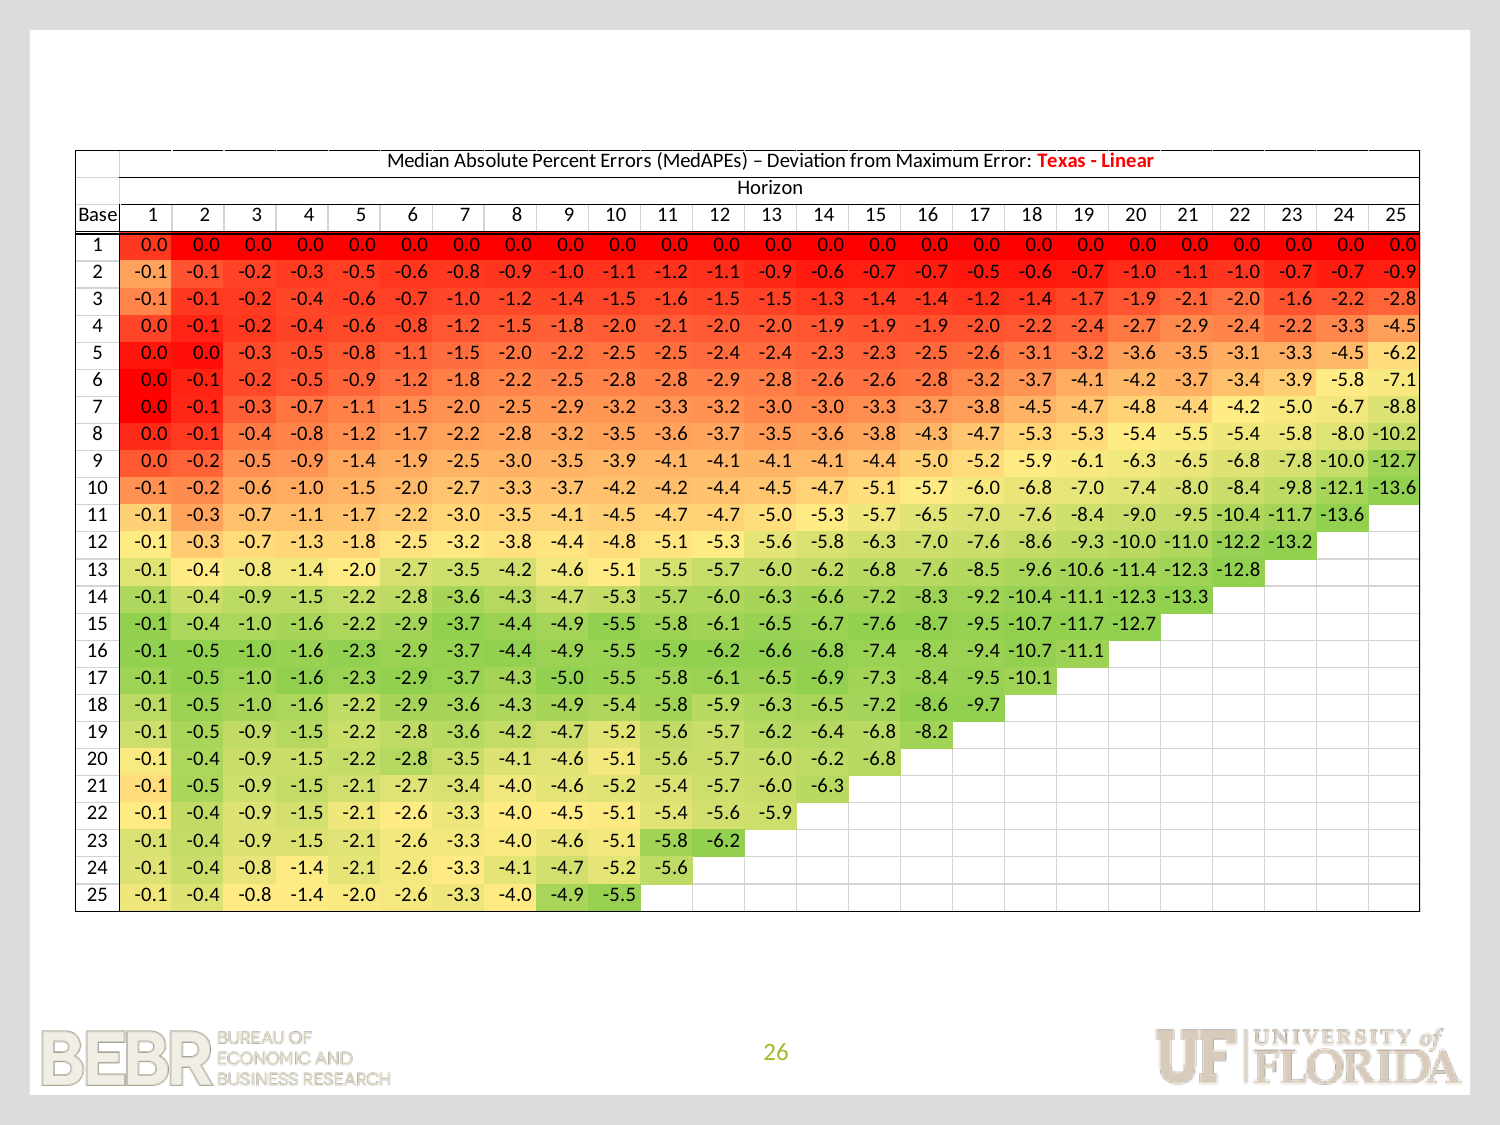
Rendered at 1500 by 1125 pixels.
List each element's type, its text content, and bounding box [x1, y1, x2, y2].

slide_number 26 [671, 1020, 881, 1081]
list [1153, 1015, 1465, 1095]
picture [74, 149, 1422, 914]
picture [39, 1029, 406, 1086]
